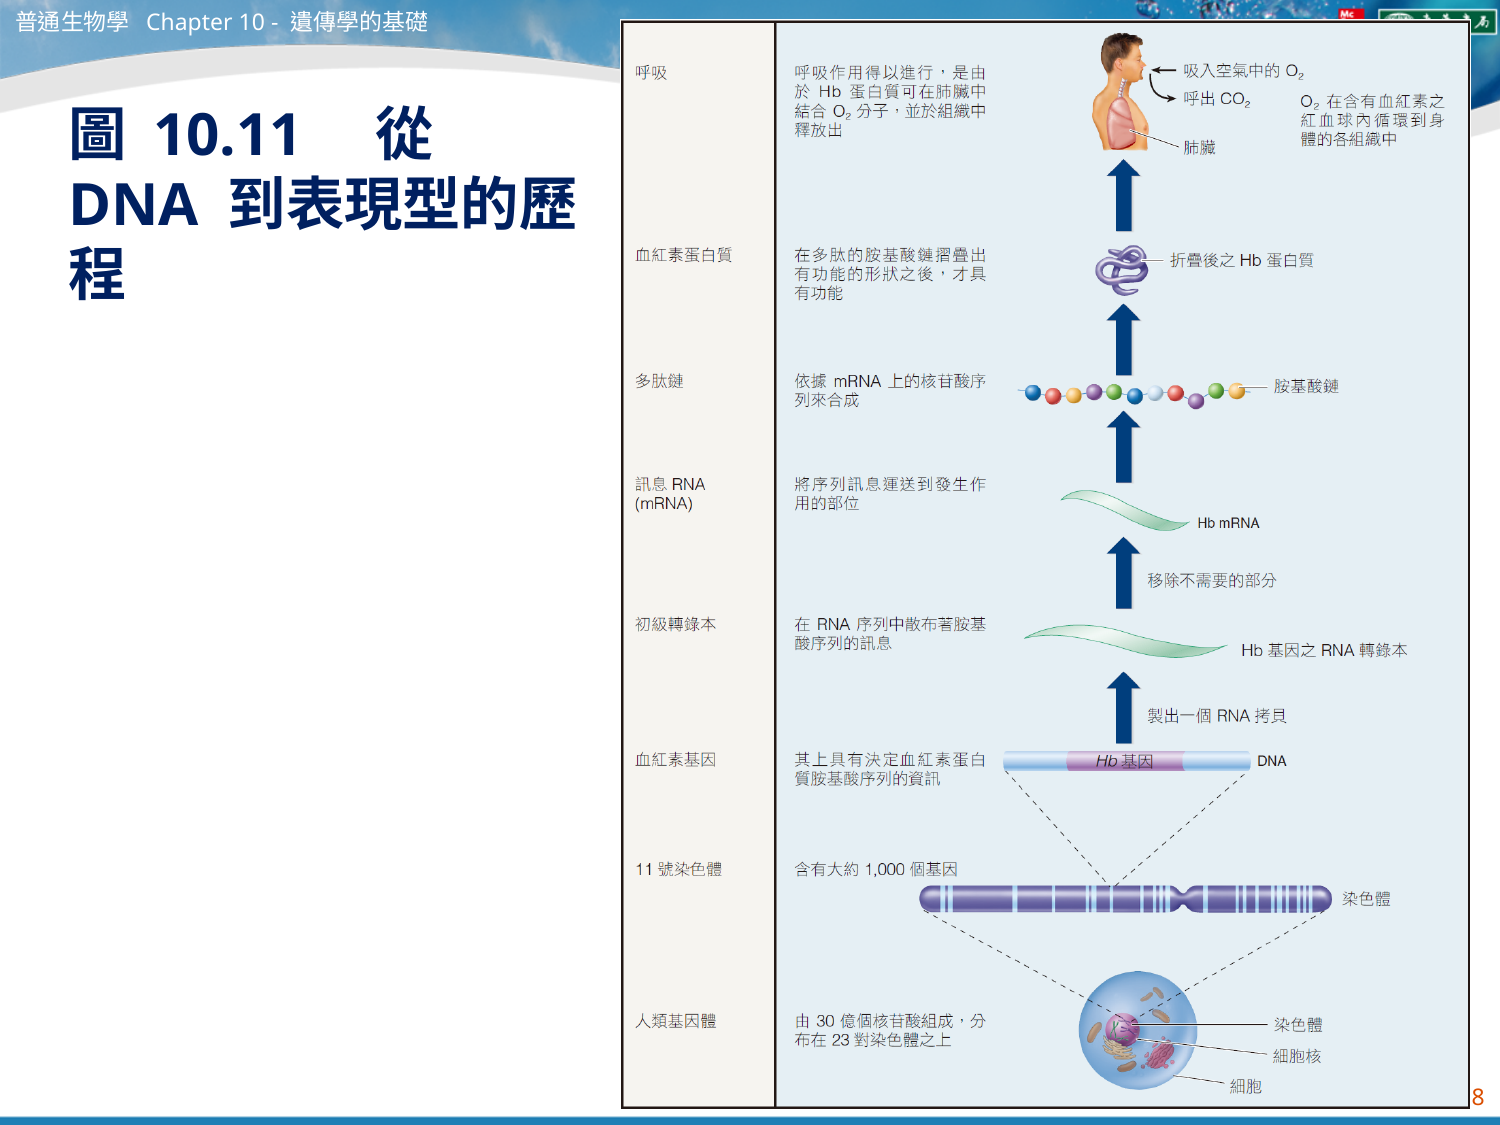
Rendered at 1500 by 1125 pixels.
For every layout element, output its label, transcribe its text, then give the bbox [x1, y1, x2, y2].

title 圖 10.11 從 DNA 到表現型的歷程 [53, 54, 597, 350]
footer 普通生物學 Chapter 10 - 遺傳學的基礎 [0, 0, 476, 41]
slide_number 28 [1411, 1074, 1500, 1123]
picture [0, 0, 1500, 1125]
